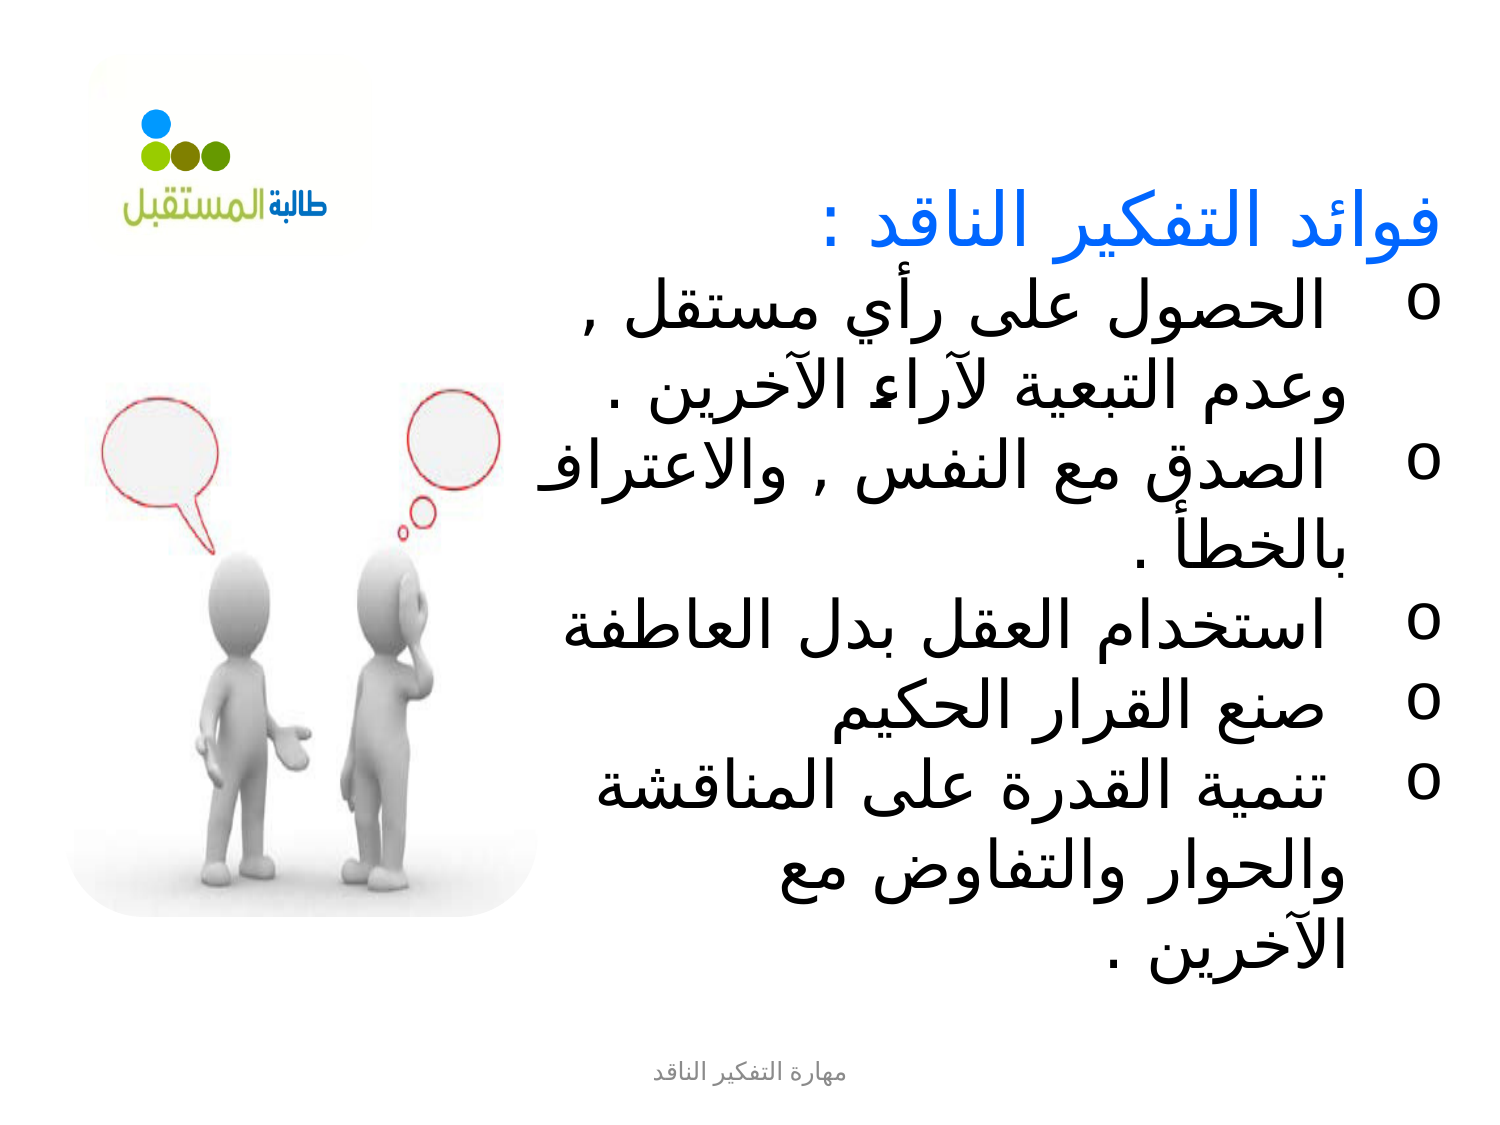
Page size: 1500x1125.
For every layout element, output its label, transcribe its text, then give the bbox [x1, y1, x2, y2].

text_box [62, 347, 540, 919]
text_box [86, 52, 375, 258]
text_box فوائد التفكير الناقد : الحصول على رأي مستقل , وعدم التبعية لآراء الآخرين . الصدق مع النفس , والاعتراف بالخطأ . استخدام العقل بدل العاطفة صنع القرار الحكيم تنمية القدرة على المناقشة والحوار والتفاوض مع الآخرين . [501, 164, 1459, 1034]
footer مهارة التفكير الناقد [512, 1042, 988, 1103]
